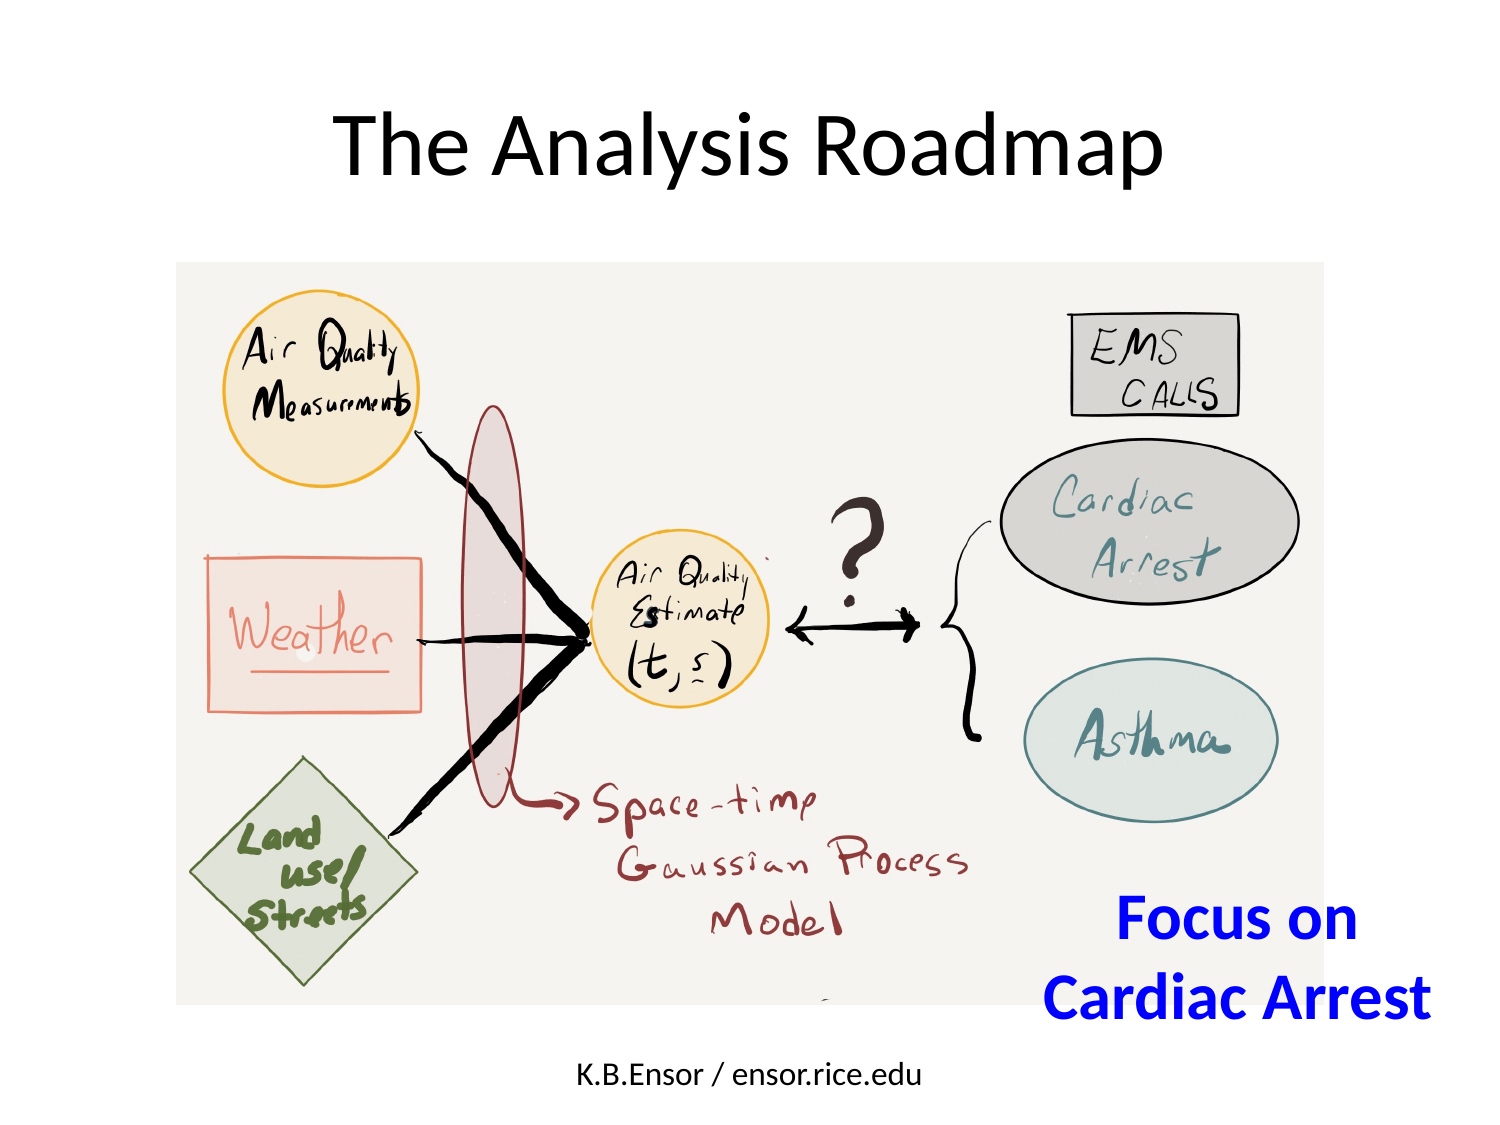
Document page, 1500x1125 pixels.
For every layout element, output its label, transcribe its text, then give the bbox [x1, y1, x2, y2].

title The Analysis Roadmap [75, 45, 1425, 233]
footer K.B.Ensor / ensor.rice.edu [512, 1042, 988, 1102]
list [74, 262, 1426, 1006]
text_box Focus on Cardiac Arrest [1012, 865, 1464, 1041]
